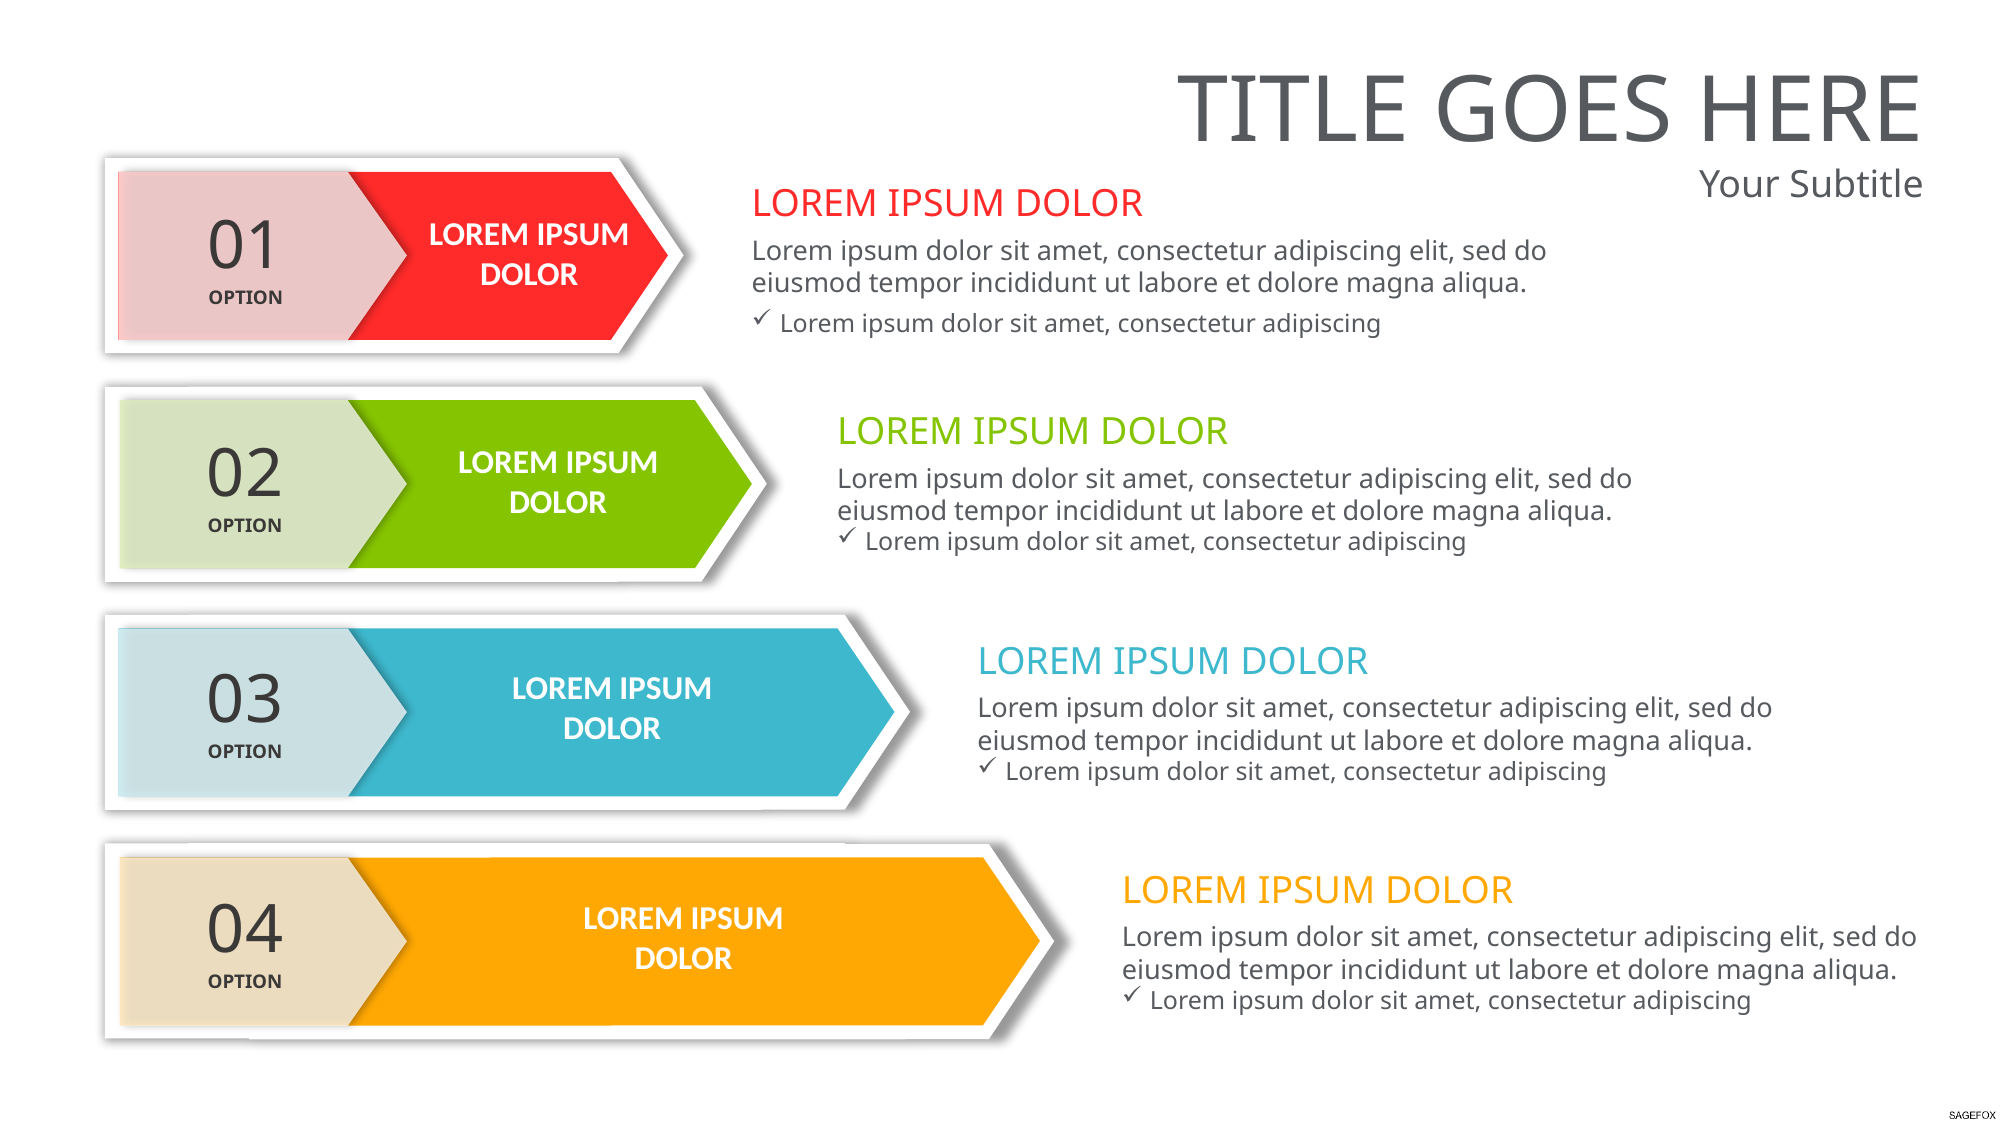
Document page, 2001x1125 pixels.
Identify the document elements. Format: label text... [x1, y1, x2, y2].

text_box LOREM IPSUM DOLOR Lorem ipsum dolor sit amet, consectetur adipiscing elit, sed do eiusmod tempor incididunt ut labore et dolore magna aliqua. Lorem ipsum dolor sit amet, consectetur adipiscing [962, 629, 1880, 793]
text_box LOREM IPSUM DOLOR Lorem ipsum dolor sit amet, consectetur adipiscing elit, sed do eiusmod tempor incididunt ut labore et dolore magna aliqua. Lorem ipsum dolor sit amet, consectetur adipiscing [736, 171, 1654, 346]
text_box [104, 843, 1055, 1040]
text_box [104, 614, 910, 810]
text_box LOREM IPSUM DOLOR Lorem ipsum dolor sit amet, consectetur adipiscing elit, sed do eiusmod tempor incididunt ut labore et dolore magna aliqua. Lorem ipsum dolor sit amet, consectetur adipiscing [822, 399, 1739, 564]
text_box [104, 386, 767, 582]
picture [1924, 1102, 2000, 1123]
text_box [104, 158, 684, 354]
text_box TITLE GOES HERE Your Subtitle [1035, 42, 1939, 212]
text_box LOREM IPSUM DOLOR Lorem ipsum dolor sit amet, consectetur adipiscing elit, sed do eiusmod tempor incididunt ut labore et dolore magna aliqua. Lorem ipsum dolor sit amet, consectetur adipiscing [1107, 858, 2000, 1022]
